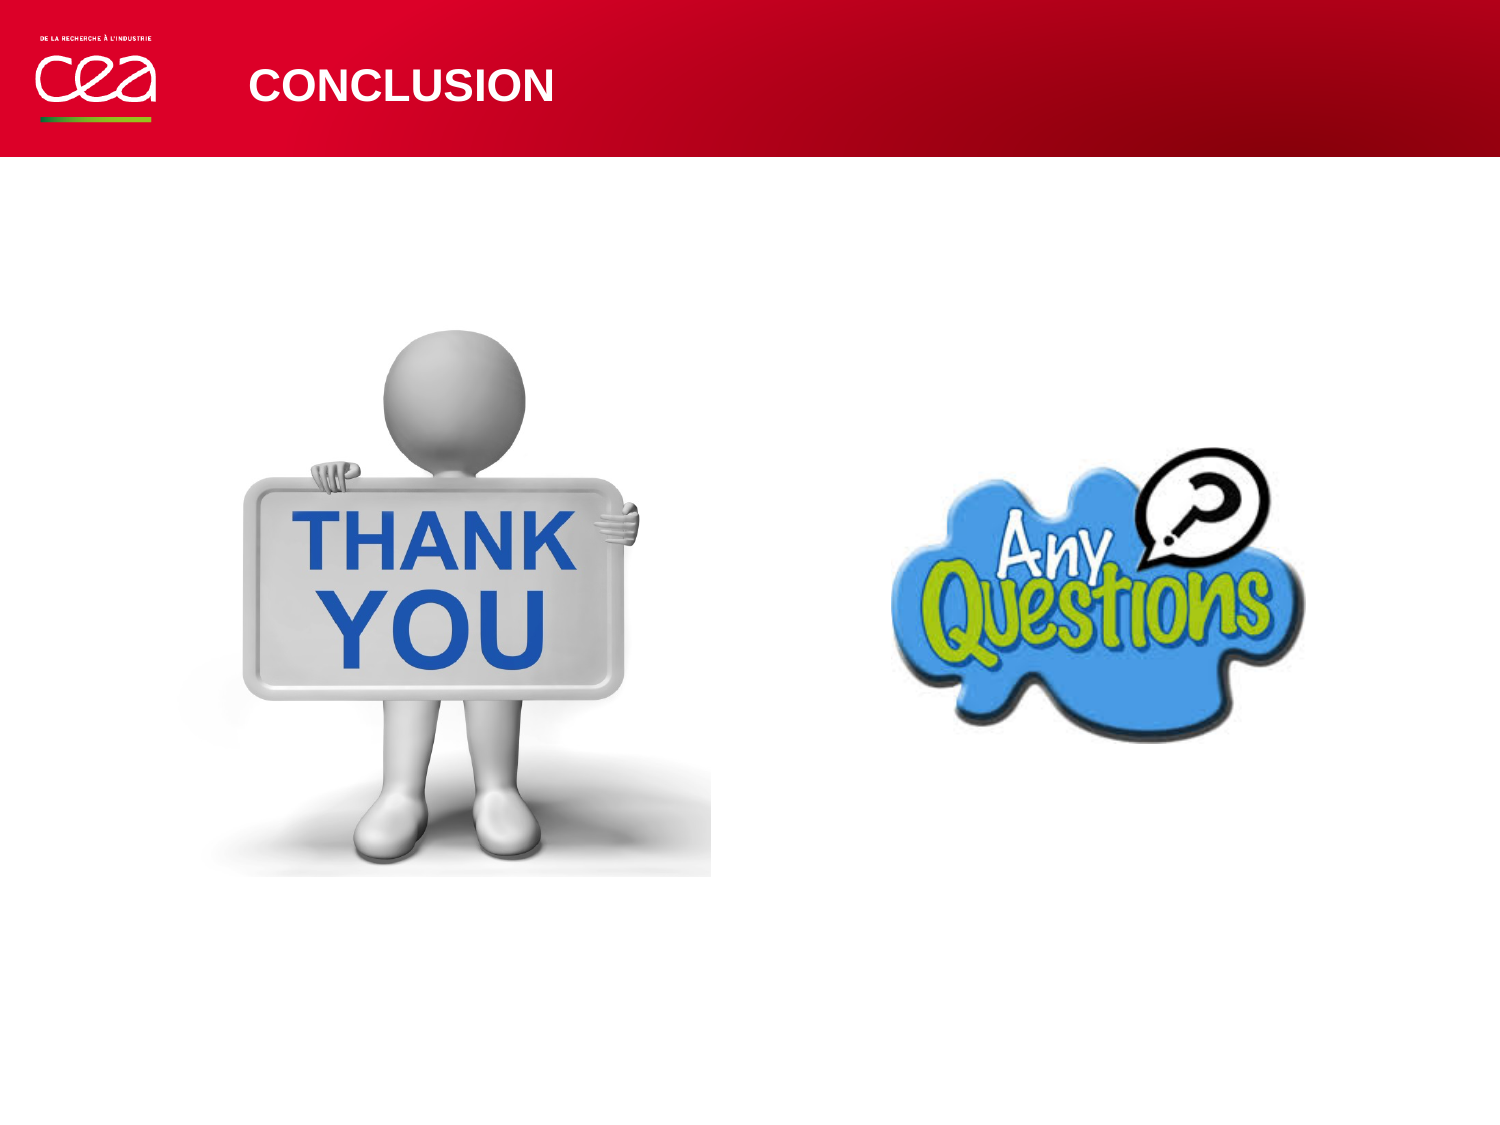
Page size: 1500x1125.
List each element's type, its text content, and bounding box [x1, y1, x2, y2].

title Conclusion [248, 8, 1436, 158]
picture [0, 0, 1500, 157]
picture [891, 446, 1306, 745]
picture [147, 314, 711, 878]
